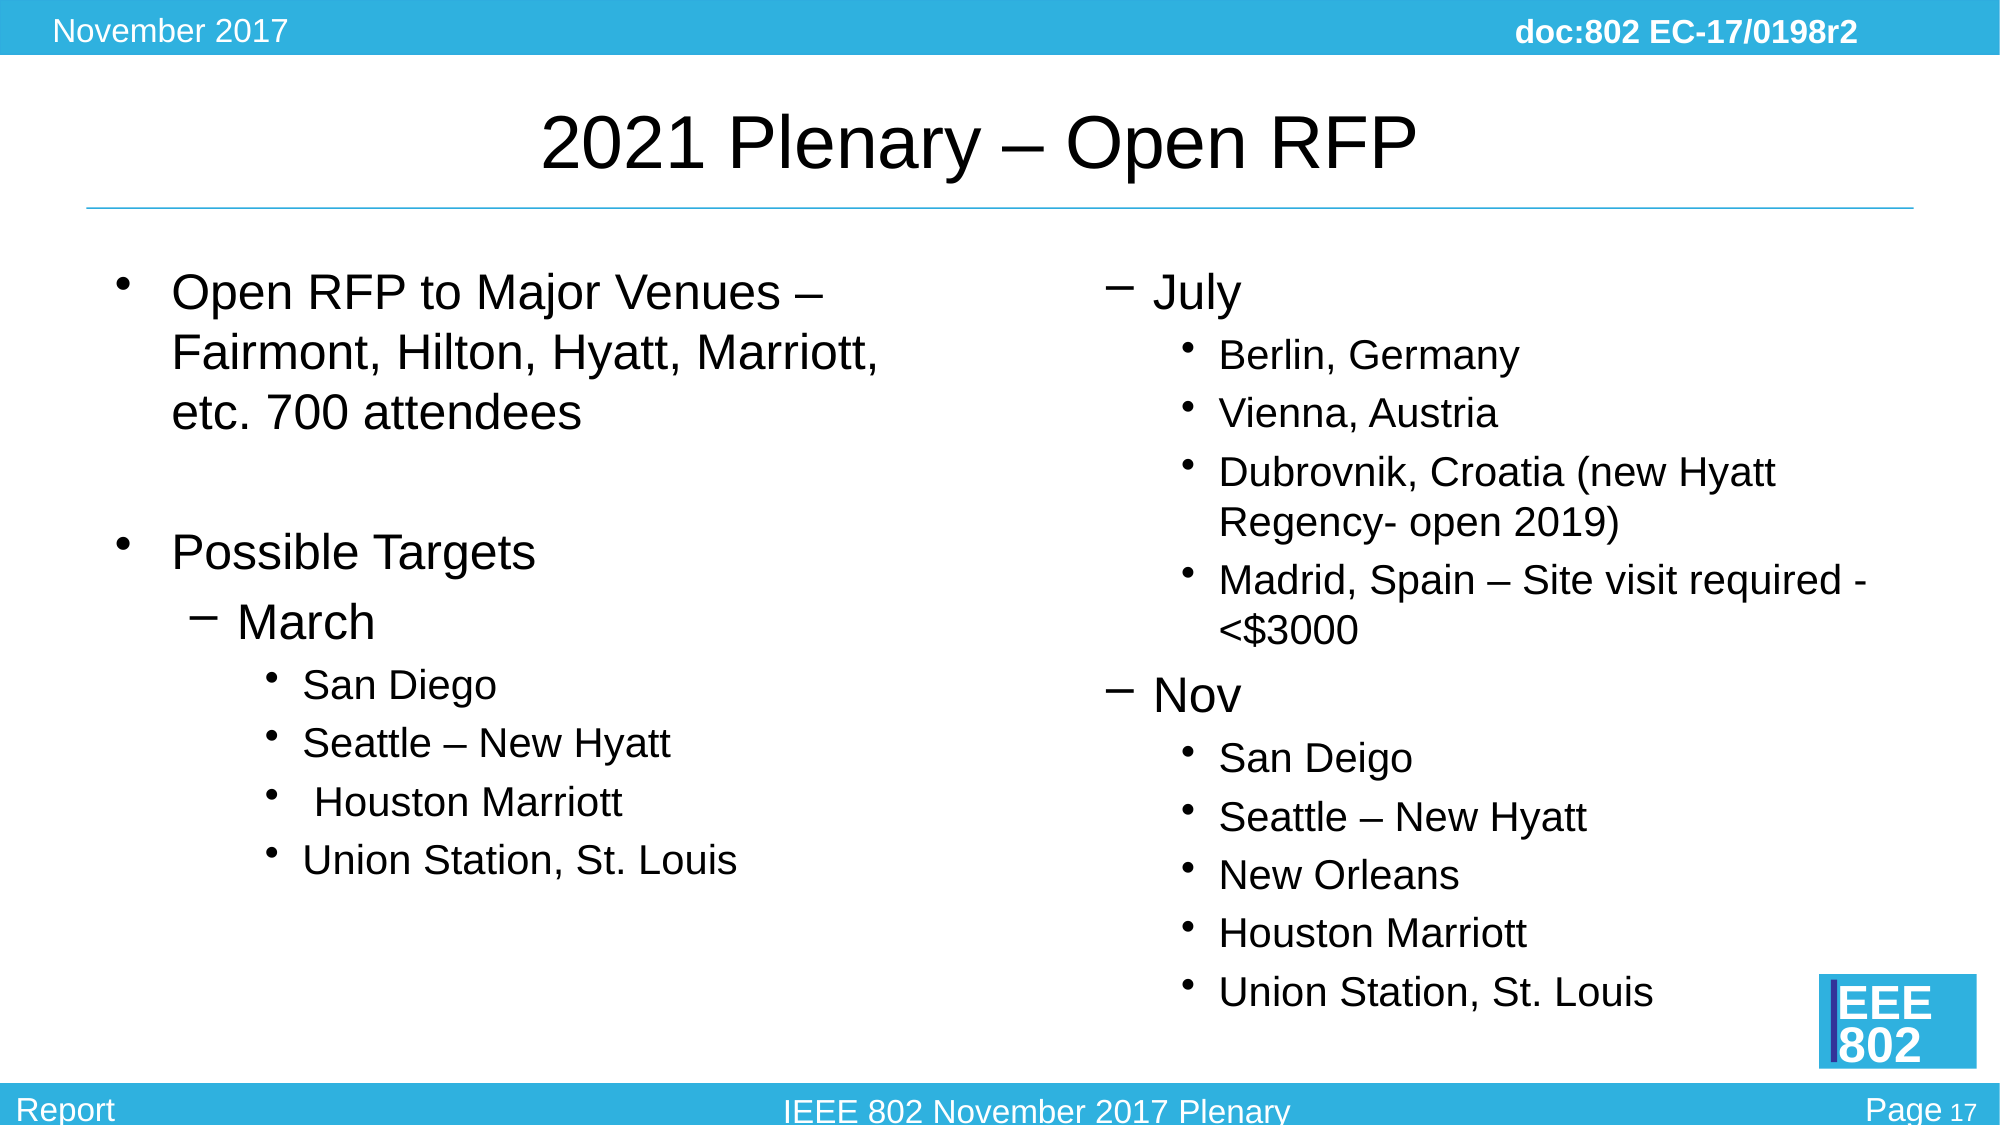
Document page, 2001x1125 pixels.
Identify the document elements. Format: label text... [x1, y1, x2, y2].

list July Berlin, Germany Vienna, Austria Dubrovnik, Croatia (new Hyatt Regency- open 2019) Madrid, Spain – Site visit required - <$3000 Nov San Deigo Seattle – New Hyatt New Orleans Houston Marriott Union Station, St. Louis [1015, 251, 1900, 1050]
title 2021 Plenary – Open RFP [99, 45, 1900, 233]
list Open RFP to Major Venues – Fairmont, Hilton, Hyatt, Marriott, etc. 700 attendees Possible Targets March San Diego Seattle – New Hyatt Houston Marriott Union Station, St. Louis [99, 251, 984, 1005]
